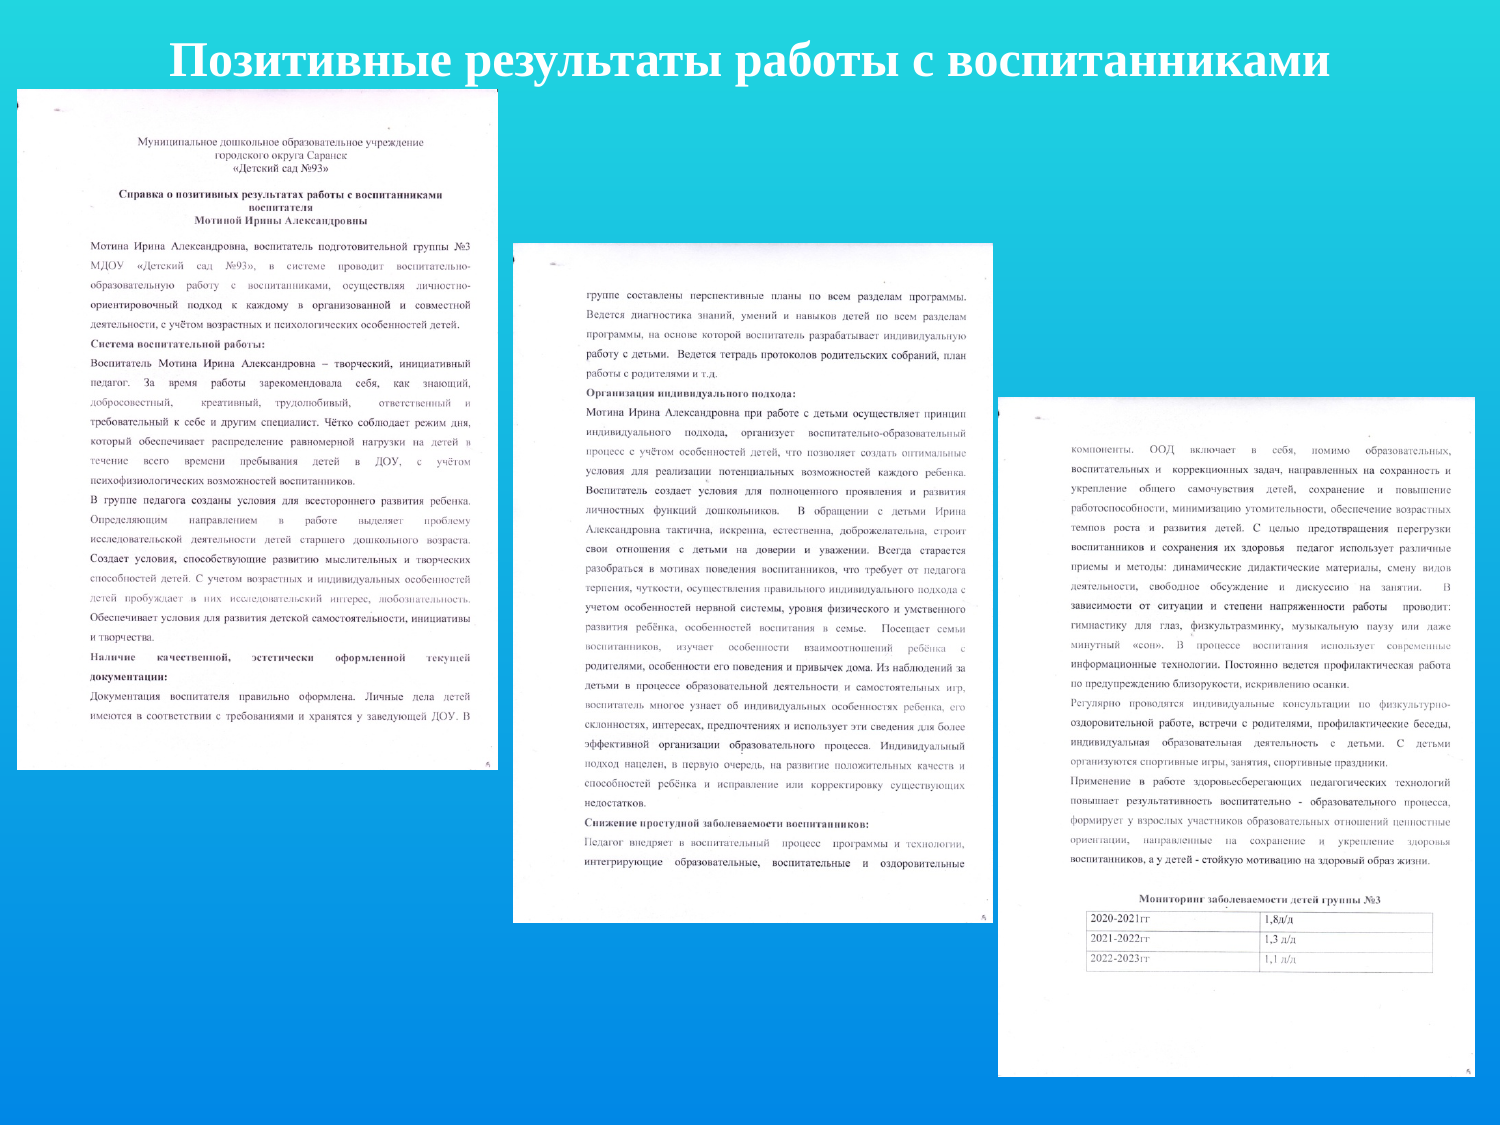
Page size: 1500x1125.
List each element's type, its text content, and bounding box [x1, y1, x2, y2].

text_box Позитивные результаты работы с воспитанниками [0, 19, 1500, 94]
picture [0, 89, 1500, 1077]
